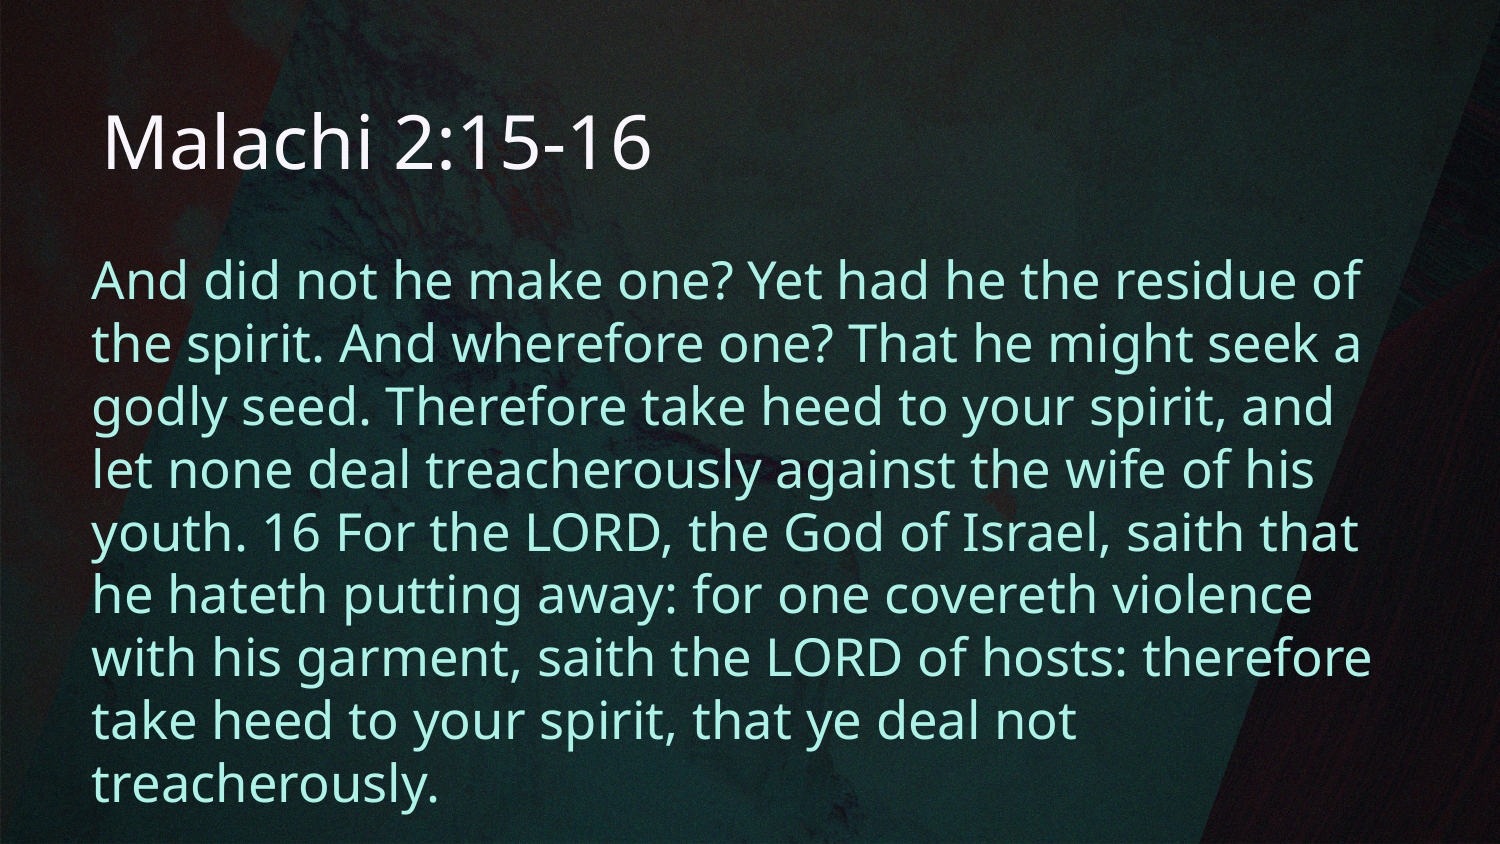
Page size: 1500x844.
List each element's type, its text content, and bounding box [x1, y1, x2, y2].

title Malachi 2:15-16 [86, 71, 1075, 208]
list And did not he make one? Yet had he the residue of the spirit. And wherefore one? That he might seek a godly seed. Therefore take heed to your spirit, and let none deal treacherously against the wife of his youth. 16 For the LORD, the God of Israel, saith that he hateth putting away: for one covereth violence with his garment, saith the LORD of hosts: therefore take heed to your spirit, that ye deal not treacherously. [76, 238, 1424, 823]
picture [0, 0, 1500, 844]
